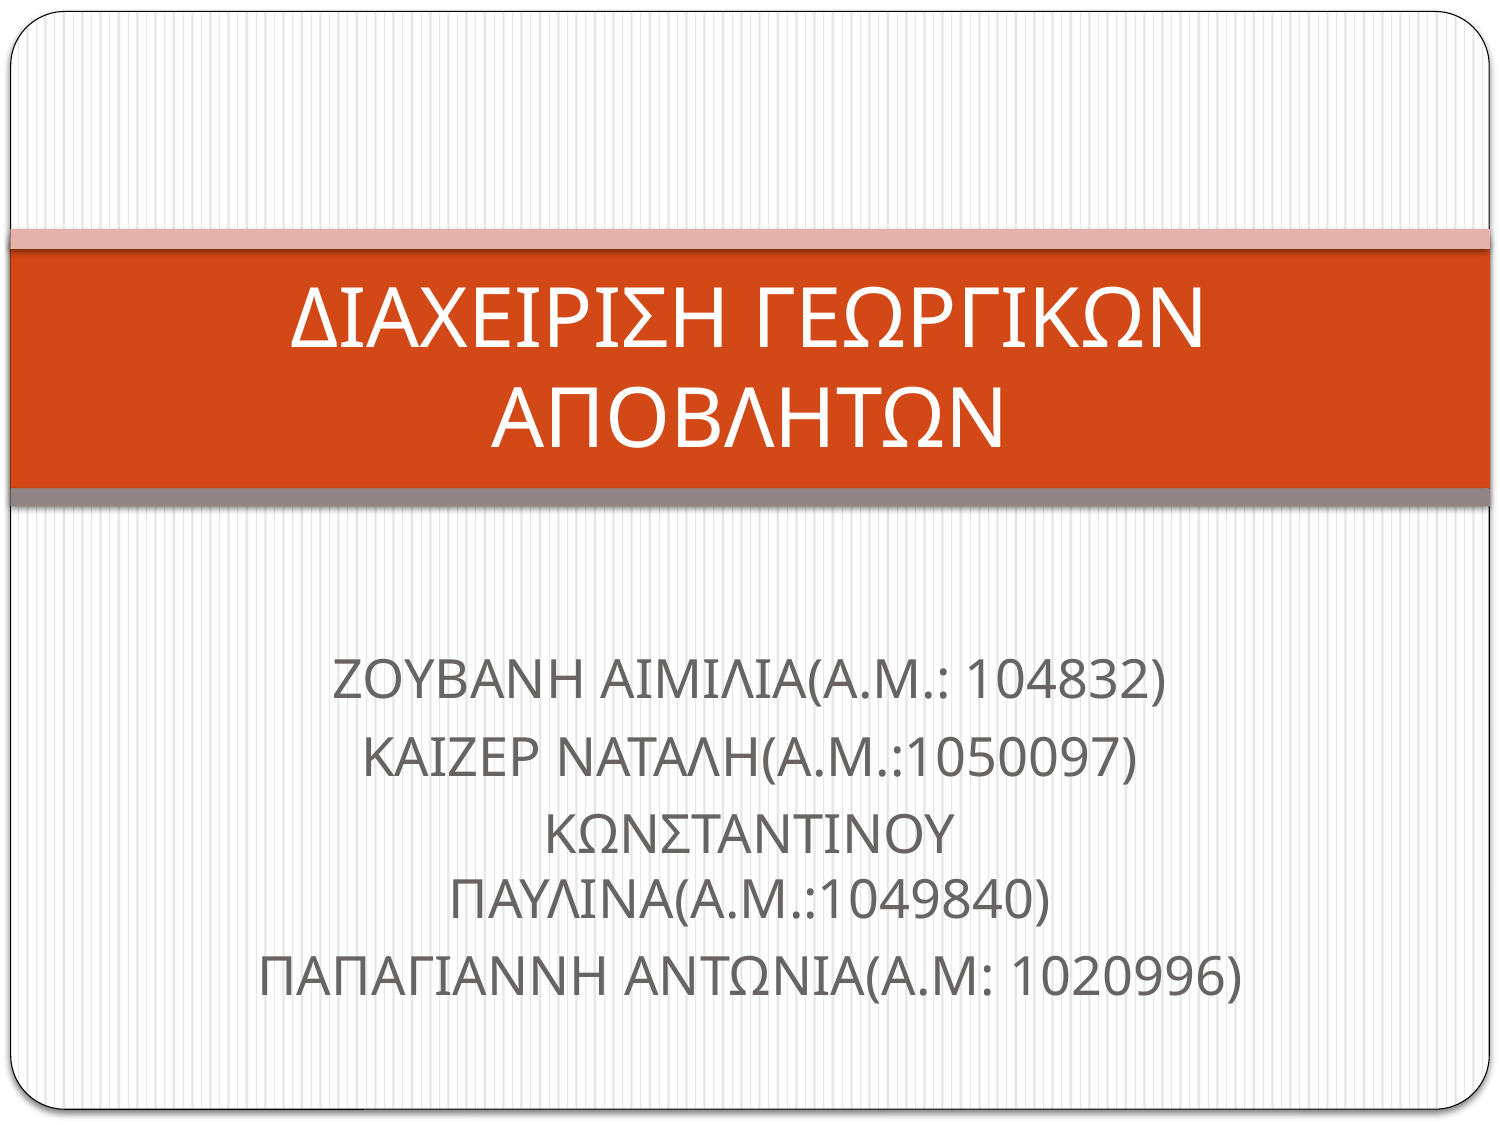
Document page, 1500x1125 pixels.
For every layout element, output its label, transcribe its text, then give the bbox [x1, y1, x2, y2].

subtitle ΖΟΥΒΑΝΗ ΑΙΜΙΛΙΑ(Α.Μ.: 104832) ΚΑΙΖΕΡ ΝΑΤΑΛΗ(Α.Μ.:1050097) ΚΩΝΣΤΑΝΤΙΝΟΥ ΠΑΥΛΙΝΑ(Α.Μ.:1049840) ΠΑΠΑΓΙΑΝΝΗ ΑΝΤΩΝΙΑ(Α.Μ: 1020996) [225, 637, 1275, 1024]
title ΔΙΑΧΕΙΡΙΣΗ ΓΕΩΡΓΙΚΩΝ ΑΠΟΒΛΗΤΩΝ [75, 247, 1425, 489]
